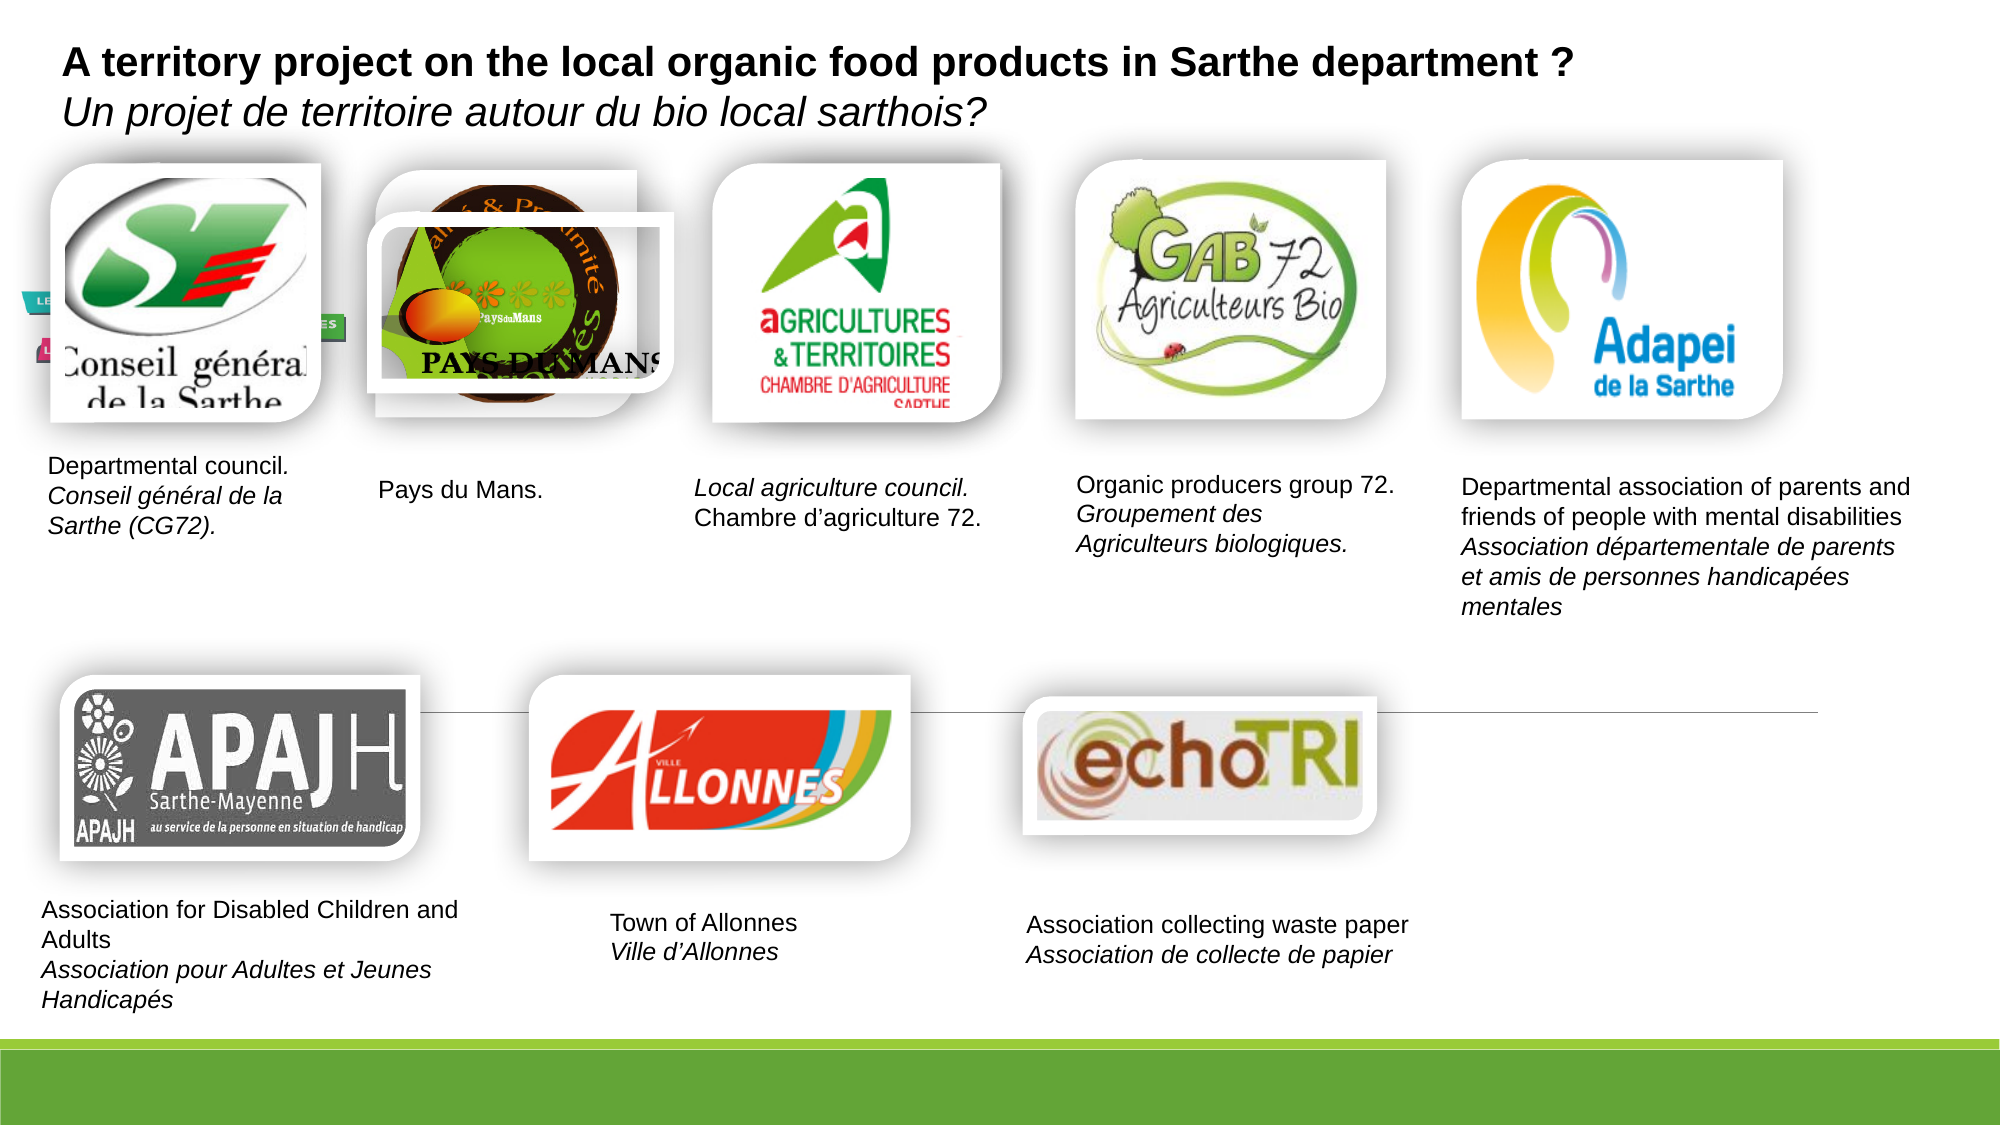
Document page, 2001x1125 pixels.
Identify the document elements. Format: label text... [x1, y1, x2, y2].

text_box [32, 170, 315, 549]
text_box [1060, 166, 1419, 598]
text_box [1445, 167, 1934, 661]
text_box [535, 681, 904, 975]
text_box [19, 170, 31, 400]
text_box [678, 170, 999, 541]
picture [382, 176, 631, 218]
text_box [26, 681, 515, 1023]
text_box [320, 170, 346, 400]
text_box A territory project on the local organic food products in Sarthe department ? Un projet de territoire autour du bio local sarthois? [46, 27, 1592, 143]
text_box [362, 218, 668, 543]
title [186, 459, 1837, 1045]
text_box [1010, 703, 1435, 978]
